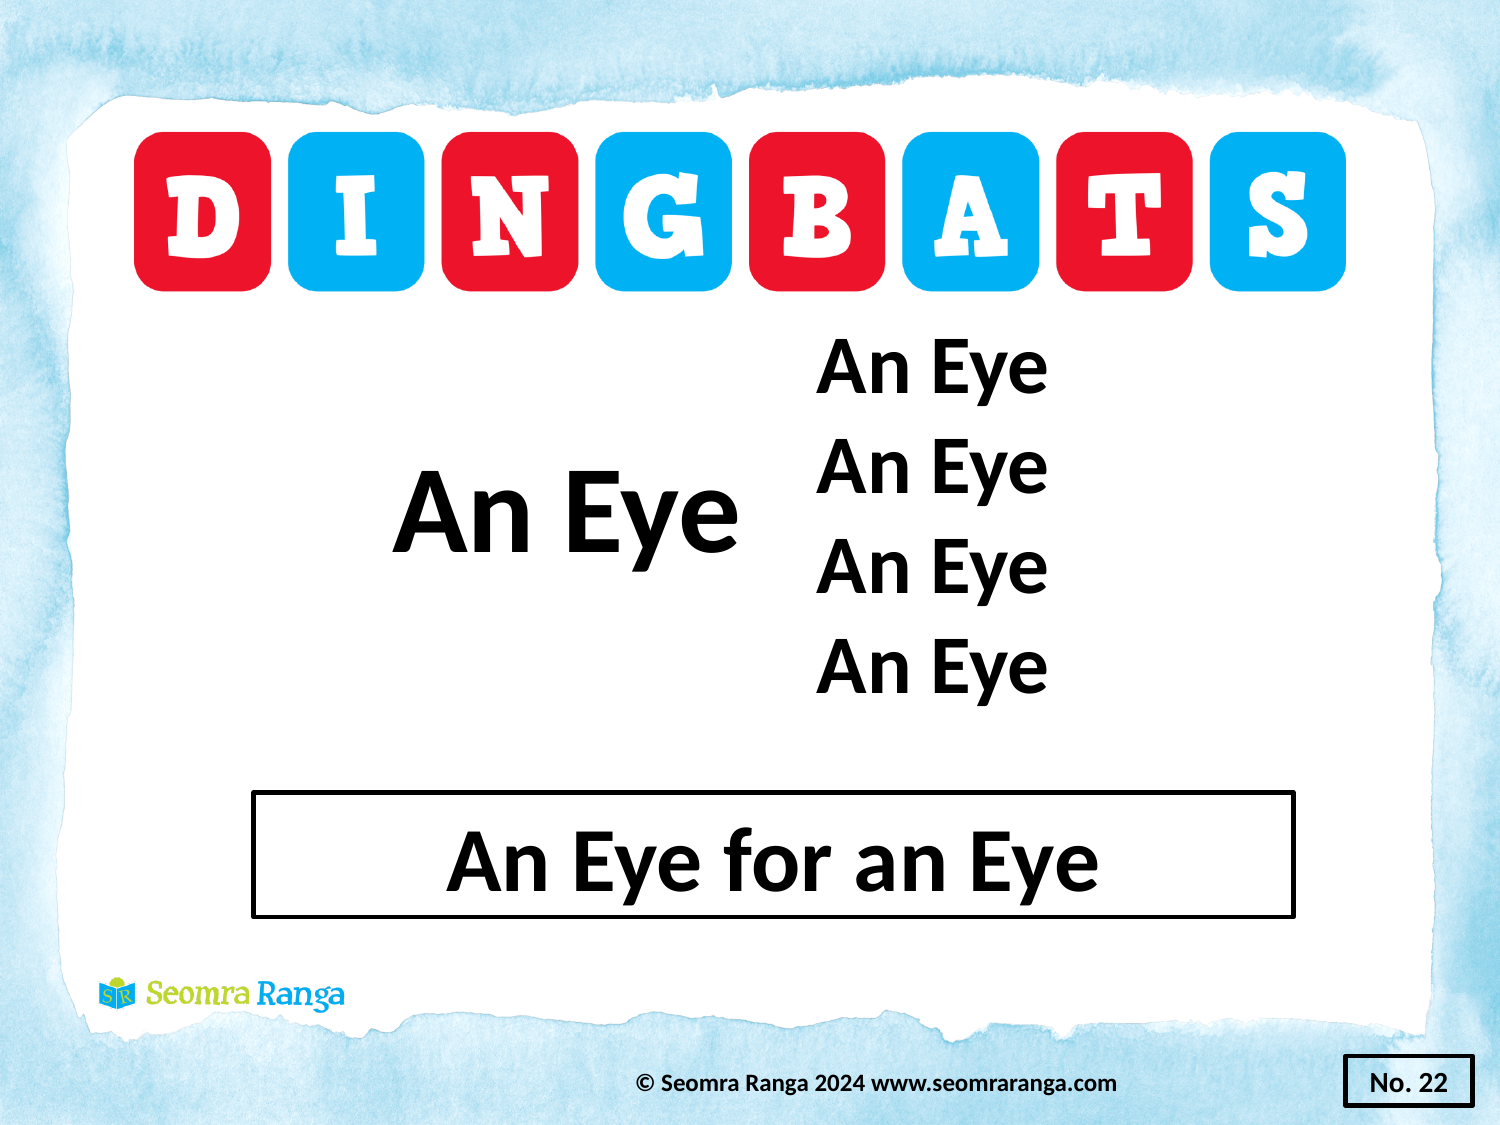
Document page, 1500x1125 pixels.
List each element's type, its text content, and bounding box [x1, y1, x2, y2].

text_box An Eye for an Eye [253, 792, 1294, 918]
picture [0, 0, 1500, 1125]
text_box No. 22 [1345, 1056, 1473, 1106]
text_box © Seomra Ranga 2024 www.seomraranga.com [620, 1058, 1140, 1104]
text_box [359, 302, 1140, 722]
